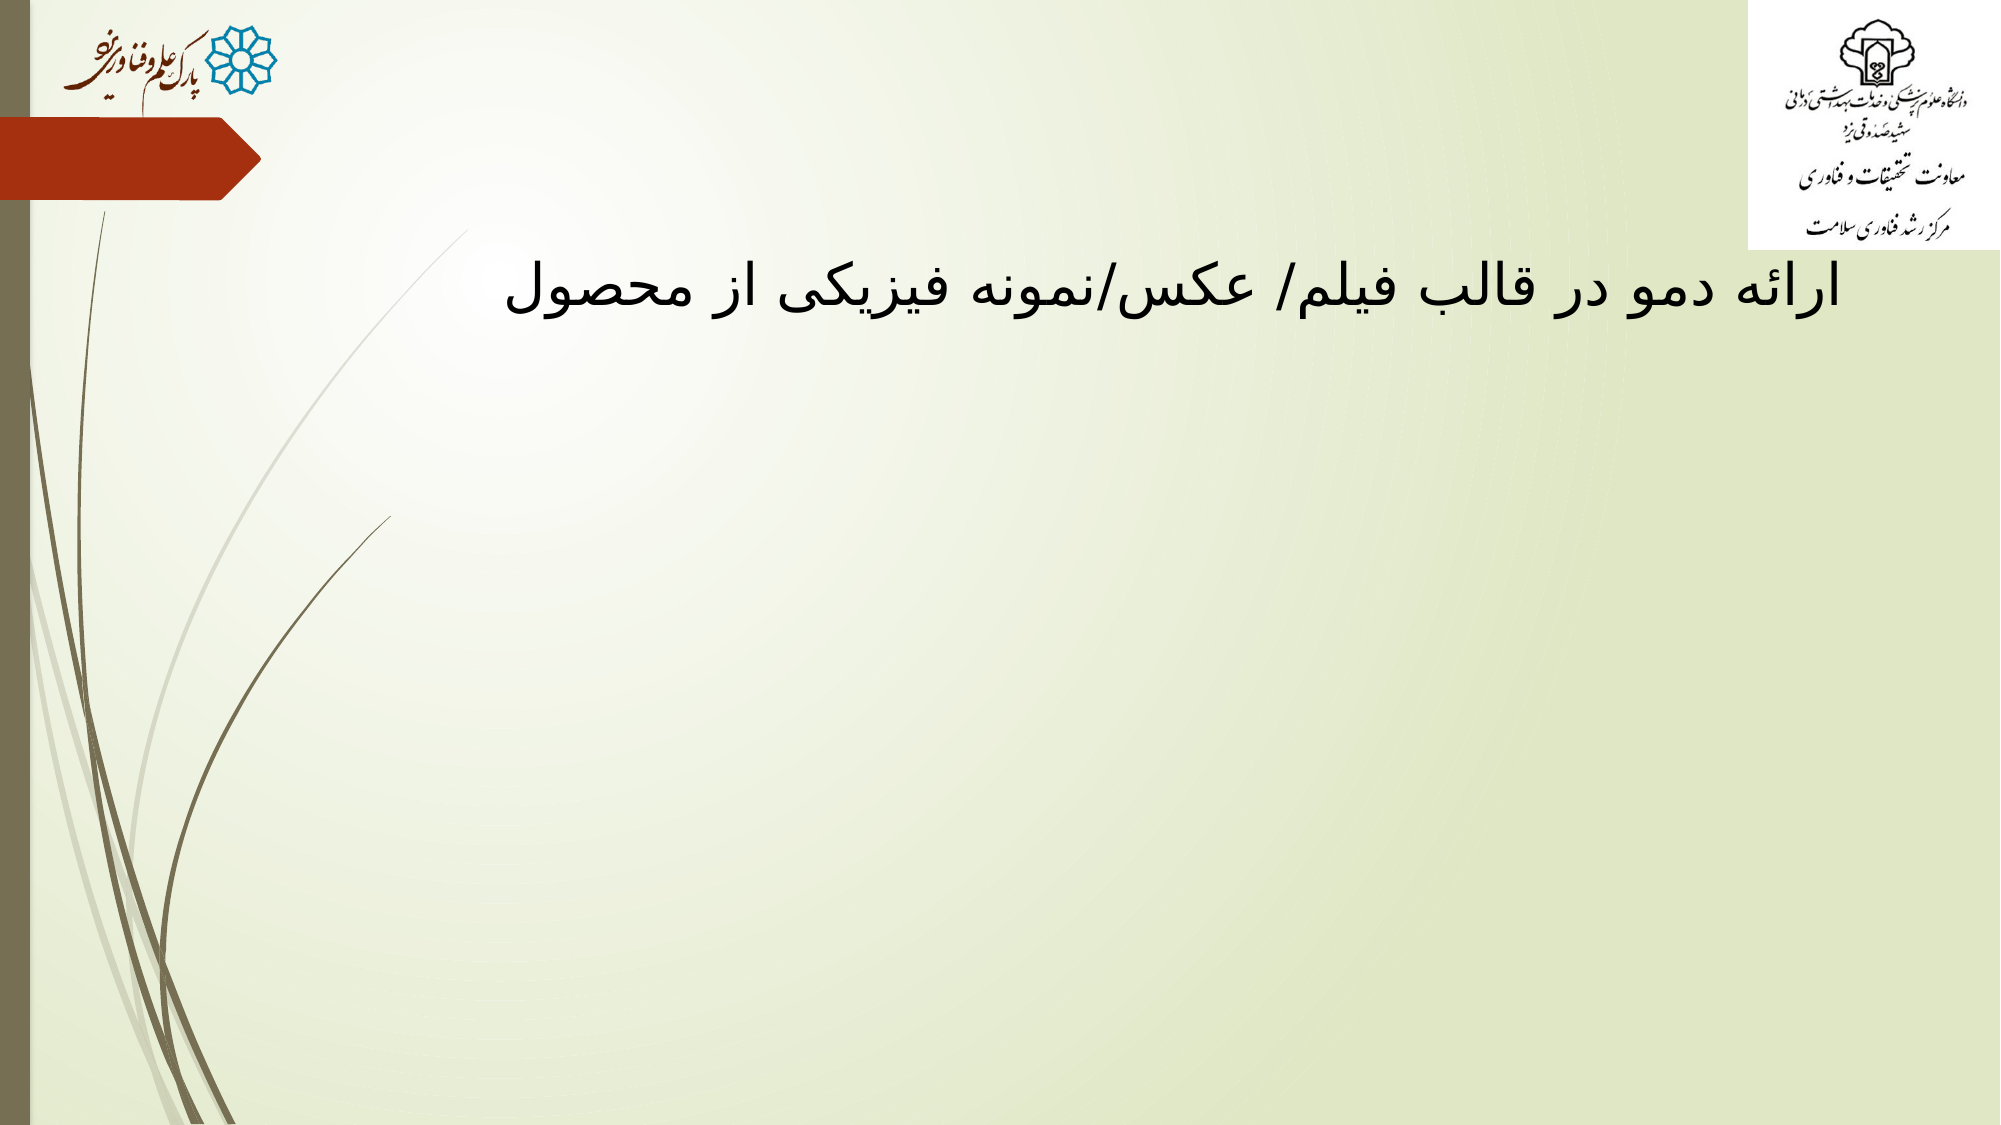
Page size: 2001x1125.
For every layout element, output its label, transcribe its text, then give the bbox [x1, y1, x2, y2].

picture [63, 25, 278, 119]
text_box ارائه دمو در قالب فیلم/ عکس/نمونه فیزیکی از محصول [134, 247, 1860, 896]
picture [216, 40, 232, 54]
picture [243, 30, 255, 48]
picture [251, 40, 267, 54]
picture [233, 52, 250, 69]
picture [1747, 0, 2000, 251]
picture [243, 72, 255, 90]
picture [210, 54, 228, 66]
picture [227, 30, 239, 49]
picture [227, 72, 239, 90]
picture [251, 66, 267, 80]
picture [254, 54, 273, 67]
picture [216, 67, 232, 80]
